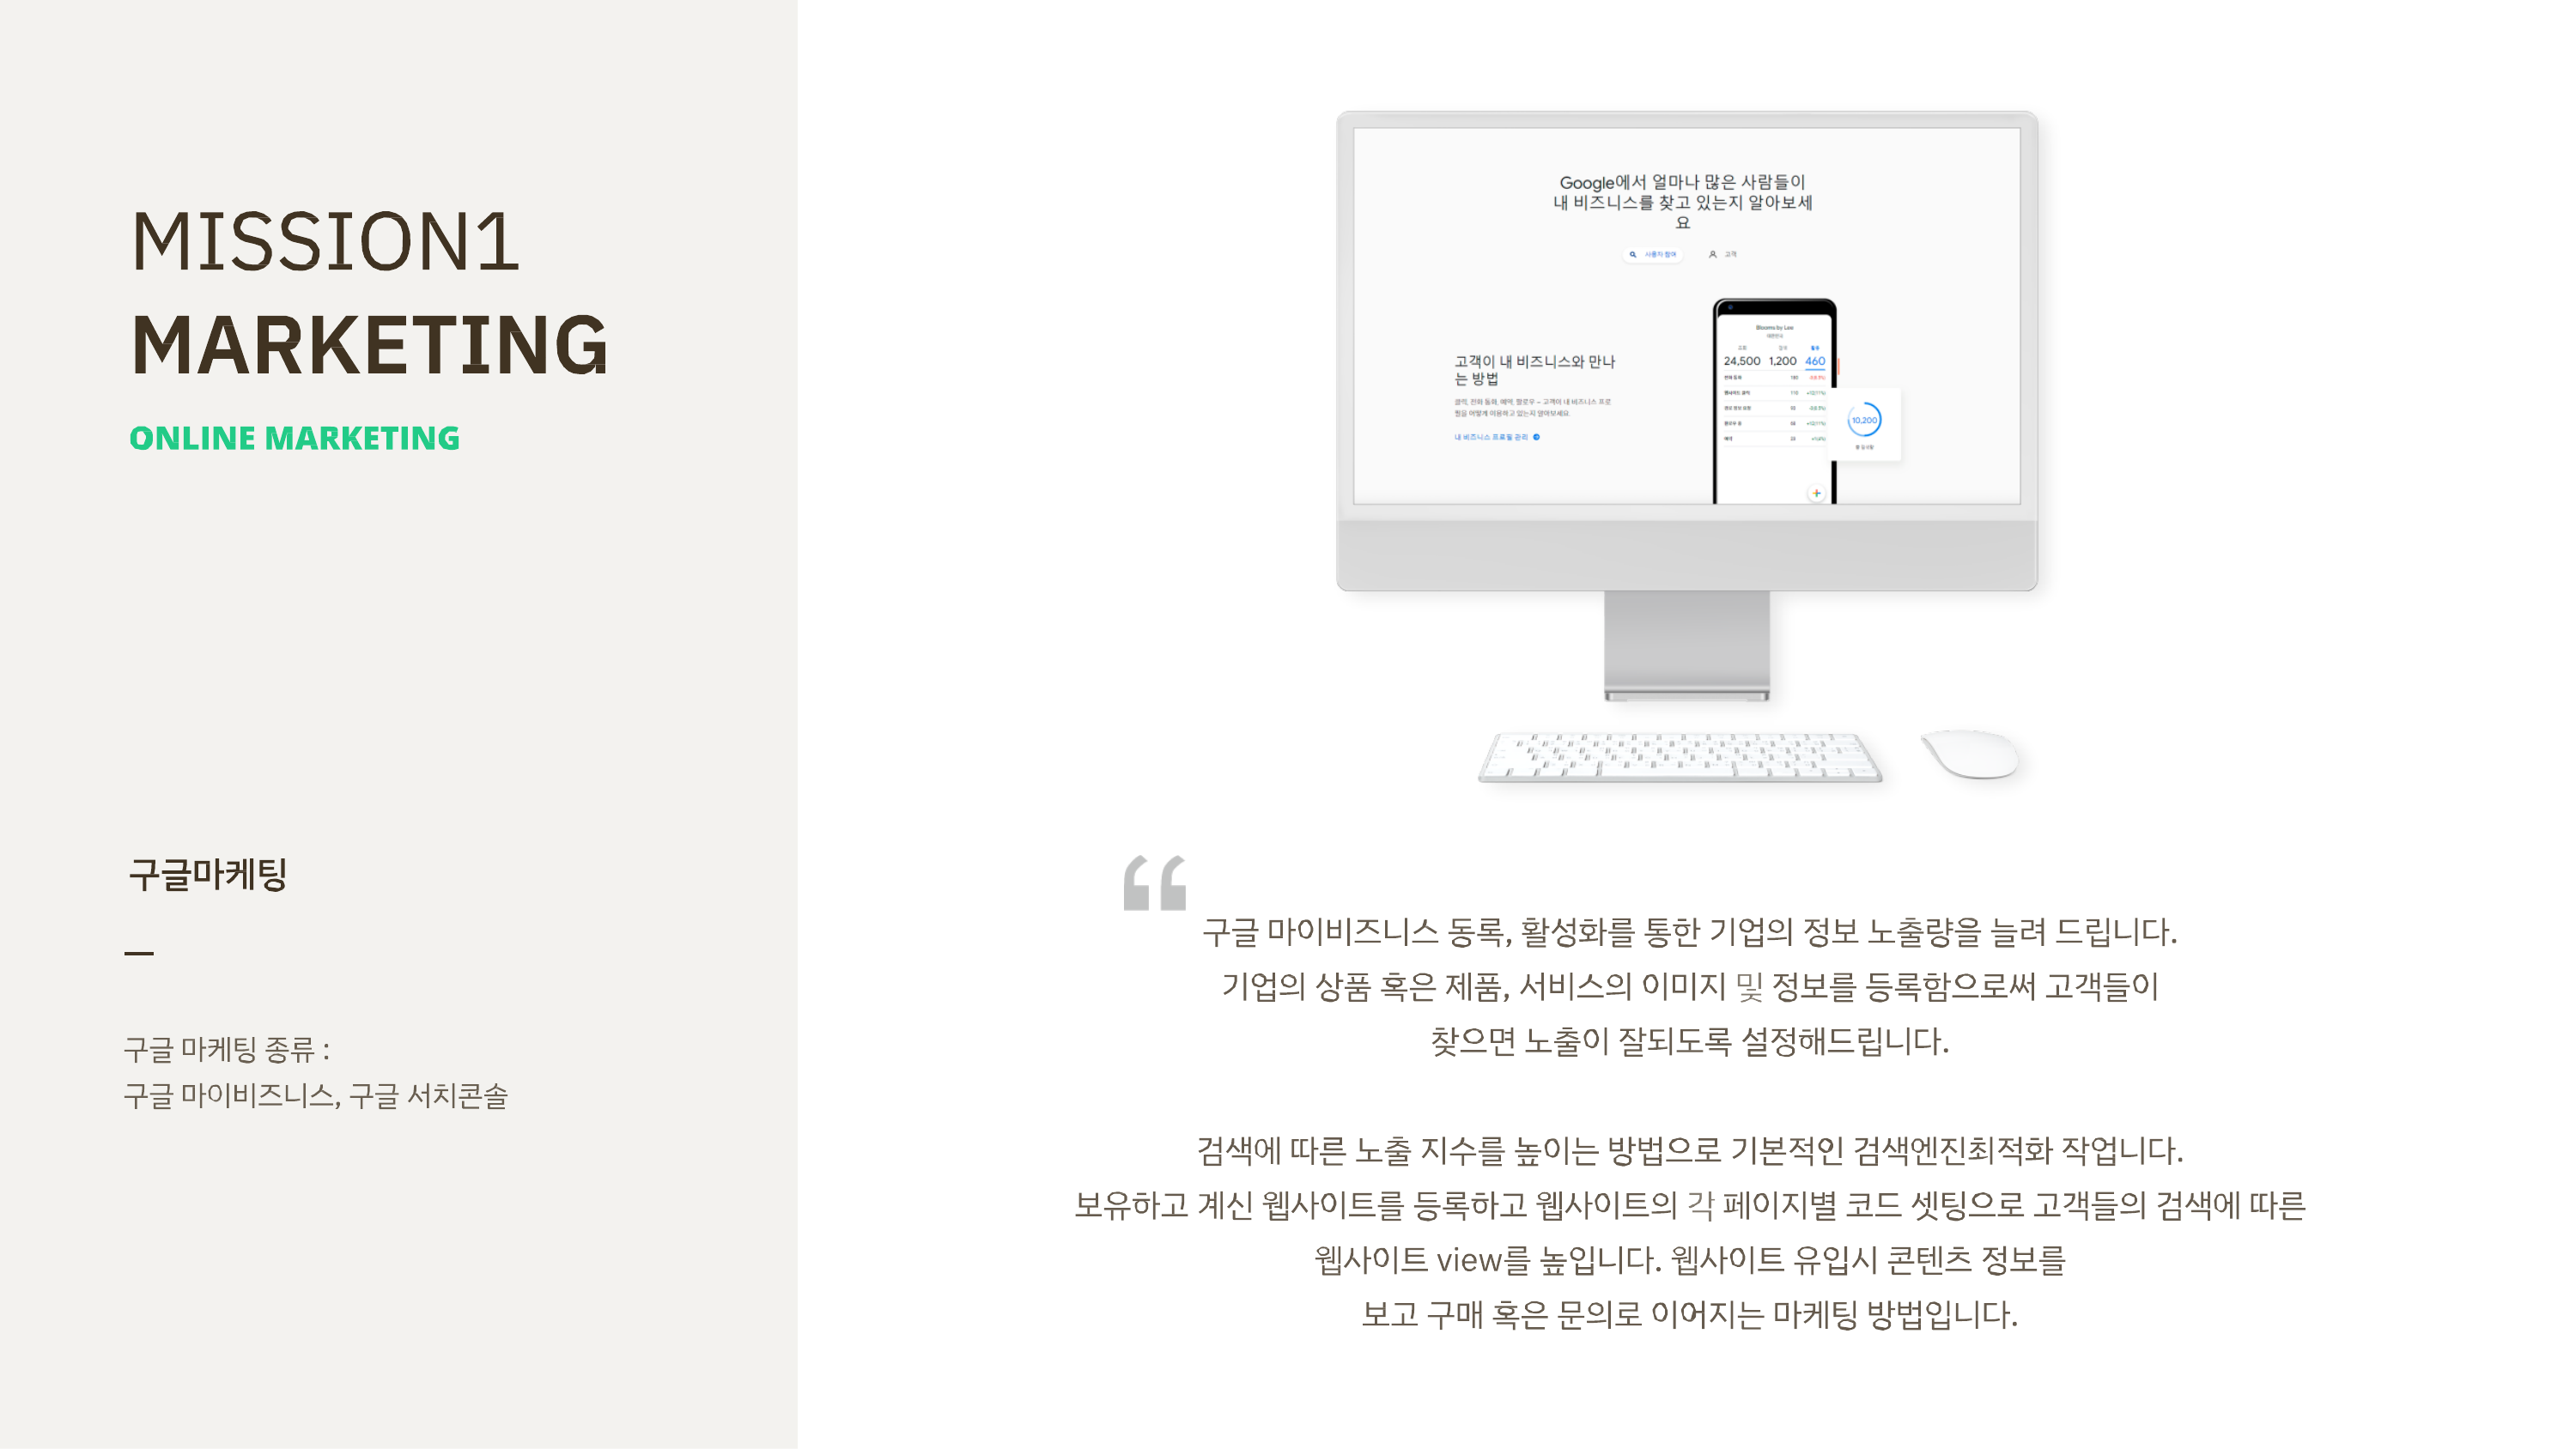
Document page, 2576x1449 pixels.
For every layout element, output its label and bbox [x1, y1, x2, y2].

text_box [2120, 1210, 2141, 1214]
text_box [1508, 1264, 1528, 1276]
text_box [1736, 1203, 1743, 1219]
text_box [2010, 1247, 2038, 1271]
text_box [295, 1037, 312, 1050]
text_box [1391, 1313, 1419, 1326]
text_box [1363, 1302, 1389, 1326]
text_box [285, 1085, 301, 1101]
text_box [1829, 1263, 1848, 1276]
text_box [1558, 1315, 1585, 1325]
text_box [1536, 1203, 1556, 1210]
text_box [1865, 1203, 1869, 1210]
text_box [312, 315, 361, 373]
text_box [1741, 1301, 1761, 1313]
text_box [1912, 1300, 1921, 1317]
text_box [412, 426, 435, 450]
text_box [1710, 1303, 1727, 1323]
text_box [1797, 1246, 1818, 1260]
text_box [1540, 1246, 1567, 1262]
text_box [1720, 1246, 1728, 1275]
text_box [1775, 1302, 1789, 1321]
text_box [2095, 1209, 2115, 1221]
text_box [1124, 66, 2257, 821]
text_box [231, 211, 272, 271]
text_box [1794, 1300, 1801, 1330]
text_box [2270, 1203, 2278, 1220]
text_box [2063, 1203, 2073, 1209]
text_box [1382, 1210, 1401, 1222]
text_box [459, 1093, 483, 1099]
text_box [1782, 1203, 1800, 1214]
text_box [149, 1038, 173, 1049]
text_box [380, 426, 398, 450]
text_box [199, 1082, 207, 1108]
text_box [401, 426, 408, 450]
text_box [2162, 1209, 2181, 1221]
text_box [124, 1038, 149, 1064]
text_box [1344, 1247, 1361, 1269]
text_box [1443, 1203, 1469, 1210]
text_box [1587, 1319, 1607, 1324]
text_box [202, 426, 209, 450]
text_box [1437, 1254, 1452, 1271]
text_box [1446, 1212, 1466, 1222]
text_box [1615, 1203, 1619, 1220]
text_box [1654, 1203, 1668, 1207]
text_box [1321, 1203, 1337, 1213]
text_box [500, 315, 546, 373]
text_box [183, 1085, 195, 1101]
text_box [1942, 1203, 1959, 1208]
text_box [1750, 1246, 1753, 1275]
text_box [1868, 1301, 1882, 1316]
text_box [1500, 1203, 1527, 1216]
text_box [238, 1037, 255, 1064]
text_box [1152, 1203, 1160, 1220]
text_box [1394, 1246, 1397, 1275]
text_box [1911, 1203, 1917, 1209]
text_box [1673, 1203, 1676, 1220]
text_box [460, 1084, 479, 1095]
text_box [1753, 1203, 1769, 1213]
text_box [568, 0, 2576, 1203]
text_box [1198, 1203, 1217, 1219]
text_box [135, 315, 190, 373]
text_box [1479, 1254, 1503, 1271]
text_box [1917, 1246, 1935, 1267]
text_box [1561, 1320, 1582, 1330]
text_box [1562, 1301, 1581, 1313]
text_box [2214, 1203, 2233, 1219]
text_box [2236, 1203, 2239, 1220]
text_box [1737, 1315, 1765, 1319]
text_box [1988, 1263, 2007, 1276]
text_box [252, 1082, 255, 1108]
text_box [1879, 1203, 1899, 1207]
text_box [1508, 1246, 1528, 1258]
text_box [1887, 1300, 1896, 1318]
text_box [2033, 1203, 2061, 1216]
text_box [2123, 1203, 2136, 1207]
text_box [1394, 1303, 1415, 1319]
text_box [1673, 1300, 1676, 1330]
text_box [335, 1101, 340, 1109]
text_box [421, 1082, 429, 1108]
text_box [1075, 1203, 1103, 1216]
text_box [1997, 1246, 2007, 1264]
text_box [1903, 1318, 1921, 1331]
text_box [1237, 1203, 1244, 1209]
text_box [1774, 1203, 1777, 1220]
text_box [156, 426, 179, 450]
text_box [279, 211, 320, 271]
text_box [1576, 1263, 1594, 1276]
text_box [1543, 1210, 1562, 1221]
text_box [1955, 1303, 1972, 1322]
text_box [161, 859, 191, 874]
text_box [260, 1084, 281, 1098]
text_box [1671, 1246, 1698, 1276]
text_box [1262, 1203, 1283, 1210]
text_box [438, 426, 459, 451]
text_box [1688, 1203, 1716, 1222]
text_box [1457, 1303, 1470, 1321]
text_box [1892, 1266, 1911, 1276]
text_box [183, 1039, 195, 1055]
text_box [2282, 1212, 2302, 1221]
text_box [2043, 1246, 2063, 1258]
text_box [130, 426, 153, 451]
text_box [2251, 1203, 2269, 1212]
text_box [1161, 1203, 1188, 1216]
text_box [2043, 1264, 2063, 1276]
text_box [379, 1098, 397, 1110]
text_box [1723, 1203, 1739, 1213]
text_box [1496, 1322, 1516, 1331]
text_box [1873, 1246, 1876, 1275]
text_box [1103, 1208, 1131, 1221]
text_box [1626, 1203, 1646, 1210]
text_box [349, 1084, 374, 1109]
text_box [1570, 1246, 1585, 1261]
text_box [484, 1091, 508, 1097]
text_box [1975, 1300, 1978, 1329]
text_box [1607, 1300, 1611, 1329]
text_box [268, 1053, 286, 1064]
text_box [259, 859, 278, 877]
text_box [1472, 1300, 1482, 1329]
text_box [1134, 1203, 1149, 1214]
text_box [1619, 1246, 1622, 1275]
text_box [556, 318, 568, 372]
text_box [1984, 1303, 2001, 1322]
text_box [215, 858, 224, 890]
text_box [2184, 1203, 2191, 1209]
text_box [422, 212, 466, 270]
text_box [136, 212, 188, 270]
text_box [1651, 1210, 1672, 1214]
text_box [1838, 1319, 1856, 1331]
text_box [1946, 1210, 1965, 1222]
text_box [213, 426, 236, 450]
text_box [149, 1083, 173, 1095]
text_box [1315, 1246, 1341, 1276]
text_box [290, 1052, 315, 1063]
text_box [1269, 1210, 1289, 1221]
text_box [1615, 1302, 1642, 1326]
text_box [130, 859, 160, 892]
text_box [124, 1084, 149, 1109]
text_box [434, 1088, 449, 1104]
text_box [1890, 1246, 1911, 1259]
text_box [1461, 1253, 1477, 1271]
text_box [1232, 1210, 1252, 1221]
text_box [1729, 1247, 1746, 1267]
text_box [1833, 1302, 1850, 1318]
text_box [1492, 1306, 1520, 1320]
text_box [1492, 1203, 1499, 1220]
text_box [281, 858, 285, 878]
text_box [1588, 1302, 1604, 1316]
text_box [1564, 1203, 1583, 1214]
text_box [226, 858, 247, 889]
text_box [1418, 1210, 1437, 1222]
text_box [267, 1037, 288, 1048]
text_box [1887, 1257, 1915, 1264]
text_box [197, 315, 250, 373]
text_box [183, 426, 199, 450]
text_box [343, 426, 363, 450]
text_box [1794, 1262, 1821, 1276]
text_box [1851, 1247, 1869, 1269]
text_box [463, 315, 489, 373]
text_box [199, 1037, 207, 1063]
text_box [1939, 1246, 1942, 1268]
text_box [208, 1084, 222, 1102]
text_box [320, 426, 341, 450]
text_box [488, 1098, 505, 1110]
text_box [1824, 1246, 1839, 1261]
text_box [1599, 1248, 1616, 1267]
text_box [1585, 1203, 1593, 1220]
text_box [1846, 1207, 1874, 1216]
text_box [412, 315, 457, 373]
text_box [1590, 1246, 1594, 1262]
text_box [462, 1100, 479, 1109]
text_box [364, 426, 379, 450]
text_box [2069, 1210, 2088, 1222]
text_box [1364, 1246, 1371, 1275]
text_box [1525, 1320, 1545, 1330]
text_box [328, 212, 352, 270]
text_box [153, 1098, 171, 1110]
text_box [1341, 1203, 1345, 1220]
text_box [1982, 1247, 1999, 1263]
text_box [1761, 1247, 1782, 1264]
text_box [1227, 1203, 1234, 1209]
text_box [234, 1038, 250, 1052]
text_box [240, 426, 254, 450]
text_box [194, 860, 210, 882]
text_box [234, 1084, 247, 1102]
text_box [1803, 1300, 1822, 1329]
text_box [2157, 1203, 2167, 1208]
text_box [1543, 1268, 1564, 1276]
text_box [1627, 1248, 1644, 1267]
text_box [1473, 1203, 1487, 1214]
text_box [1427, 1301, 1455, 1331]
text_box [1248, 1203, 1251, 1213]
text_box [1455, 1254, 1458, 1271]
text_box [1923, 1265, 1942, 1275]
text_box [1405, 1247, 1425, 1264]
text_box [1802, 1203, 1806, 1220]
text_box [1947, 1252, 1971, 1264]
text_box [2142, 1203, 2145, 1220]
text_box [1853, 1300, 1856, 1319]
text_box [452, 1082, 455, 1108]
text_box [1898, 1301, 1911, 1316]
text_box [295, 426, 319, 450]
text_box [1931, 1318, 1950, 1331]
text_box [1525, 1300, 1545, 1314]
text_box [477, 212, 519, 270]
text_box [1926, 1301, 1941, 1316]
text_box [1730, 1300, 1734, 1330]
text_box [1873, 1318, 1892, 1331]
text_box [311, 1084, 332, 1098]
text_box [200, 212, 224, 270]
text_box [1595, 1203, 1611, 1213]
text_box [1917, 1209, 1938, 1222]
text_box [368, 315, 406, 373]
text_box [1700, 1247, 1717, 1269]
text_box [264, 878, 285, 892]
text_box [485, 1083, 507, 1093]
text_box [2002, 1300, 2010, 1330]
text_box [1311, 1203, 1319, 1220]
text_box [1291, 1203, 1309, 1214]
text_box [1972, 1203, 1992, 1209]
text_box [1646, 1246, 1654, 1275]
text_box [1844, 1246, 1848, 1262]
text_box [1373, 1247, 1389, 1267]
text_box [258, 315, 302, 373]
text_box [153, 1052, 171, 1064]
text_box [1352, 1203, 1373, 1210]
text_box [1825, 1300, 1828, 1329]
text_box [408, 1084, 423, 1103]
text_box [361, 211, 410, 271]
text_box [1377, 1204, 1405, 1208]
text_box [1680, 1300, 1705, 1330]
text_box [1997, 1203, 2025, 1216]
text_box [375, 1083, 399, 1095]
text_box [1741, 1320, 1761, 1330]
text_box [1652, 1302, 1668, 1322]
text_box [250, 858, 254, 890]
text_box [166, 876, 188, 892]
text_box [266, 426, 293, 450]
text_box [1816, 1208, 1836, 1222]
text_box [2190, 1210, 2210, 1222]
text_box [1953, 1246, 1964, 1250]
text_box [1947, 1300, 1950, 1317]
text_box [208, 1037, 224, 1062]
text_box [265, 1046, 289, 1052]
